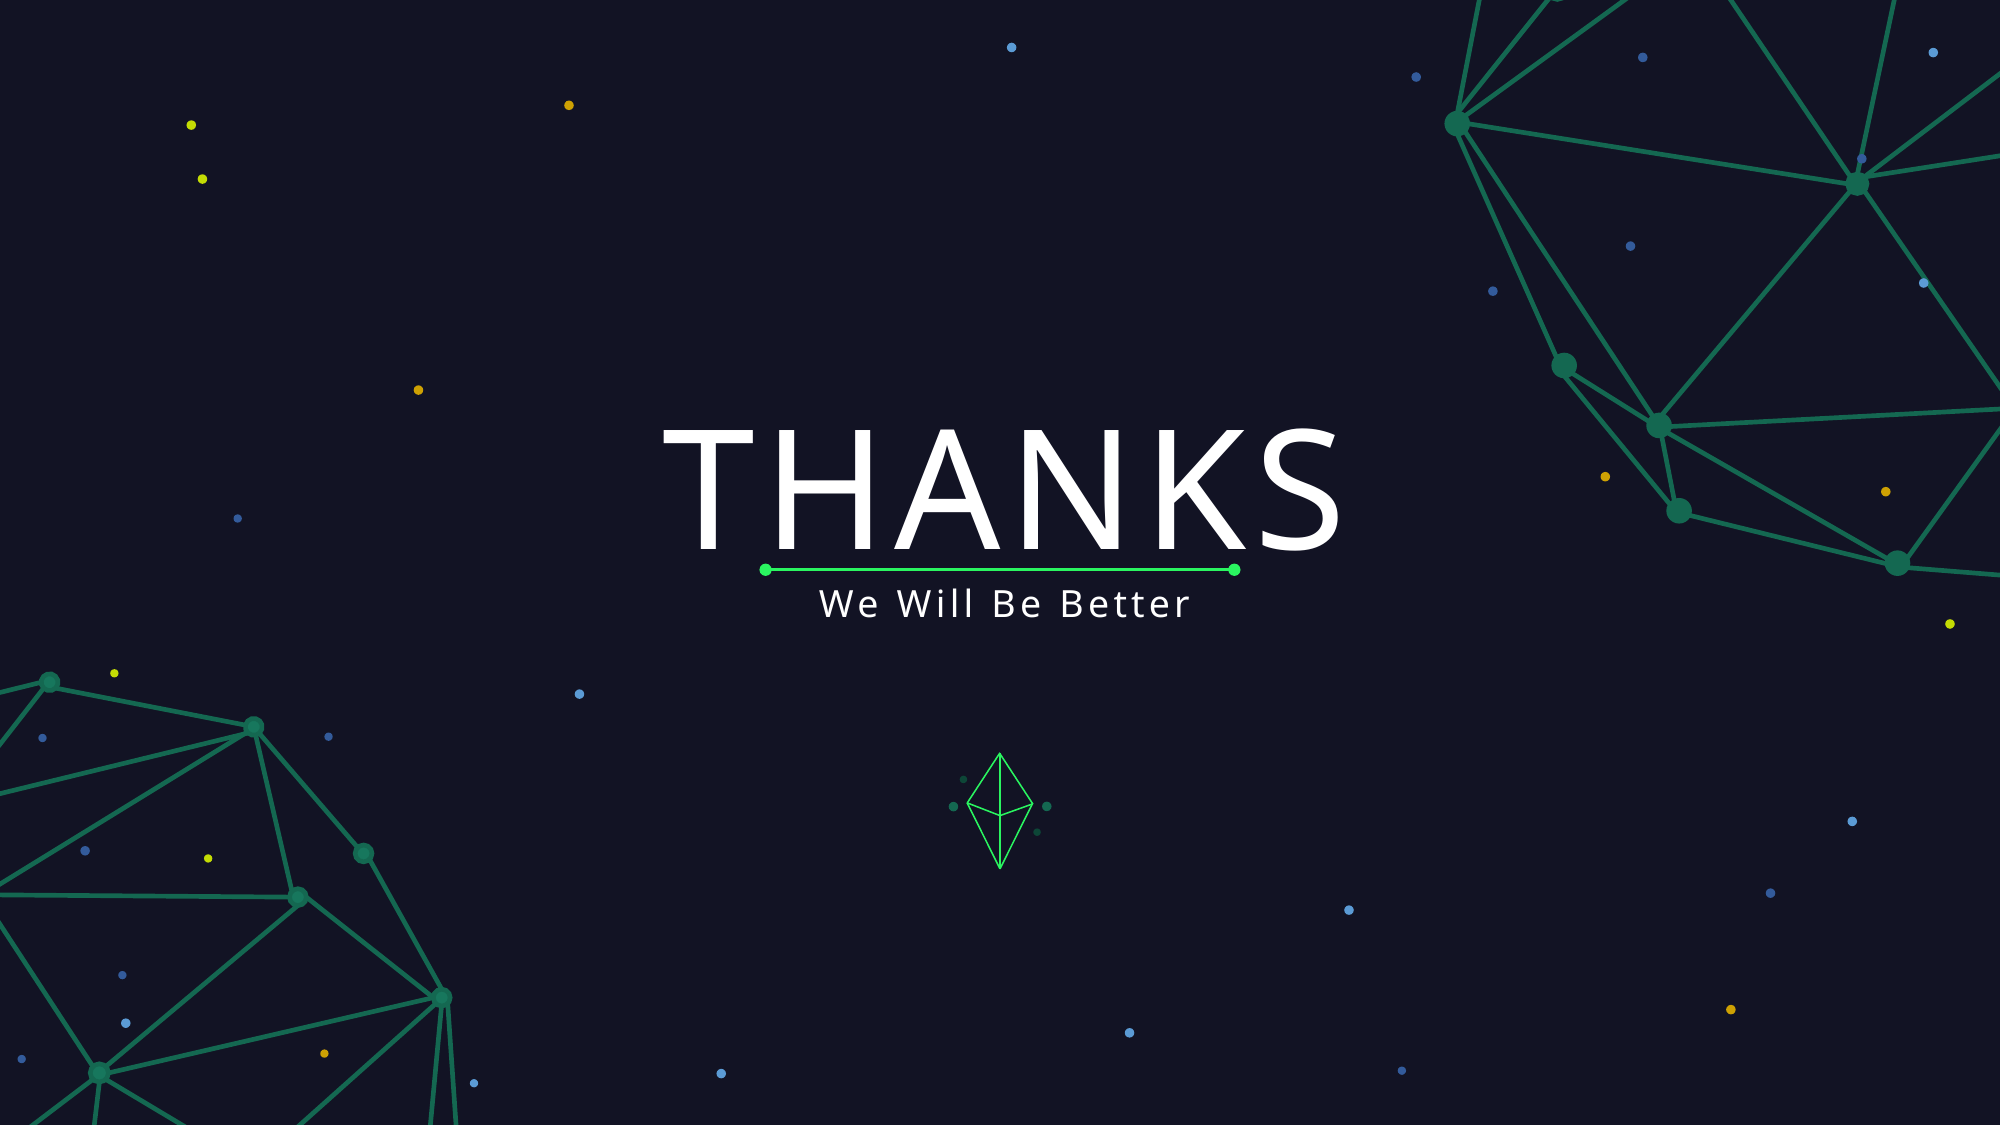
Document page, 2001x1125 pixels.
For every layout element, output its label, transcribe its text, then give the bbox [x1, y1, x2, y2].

text_box [1764, 887, 1777, 900]
text_box [412, 384, 425, 396]
text_box [563, 99, 575, 112]
text_box [468, 1077, 480, 1089]
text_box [1446, 0, 2000, 588]
text_box [1396, 1065, 1408, 1076]
text_box [1123, 1026, 1136, 1039]
text_box We Will Be Better [804, 572, 1206, 633]
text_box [967, 836, 1033, 869]
text_box [1944, 618, 1956, 630]
text_box [715, 1067, 728, 1080]
text_box [1725, 1003, 1737, 1016]
text_box [232, 513, 243, 524]
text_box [967, 752, 1033, 775]
text_box [185, 119, 198, 131]
text_box [109, 668, 120, 673]
text_box [573, 688, 586, 700]
text_box [1846, 815, 1859, 828]
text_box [948, 775, 1052, 836]
text_box [196, 173, 209, 185]
text_box [1410, 71, 1423, 83]
text_box THANKS [415, 375, 1594, 590]
text_box [1343, 904, 1355, 916]
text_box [0, 673, 467, 1125]
text_box [1005, 41, 1018, 54]
